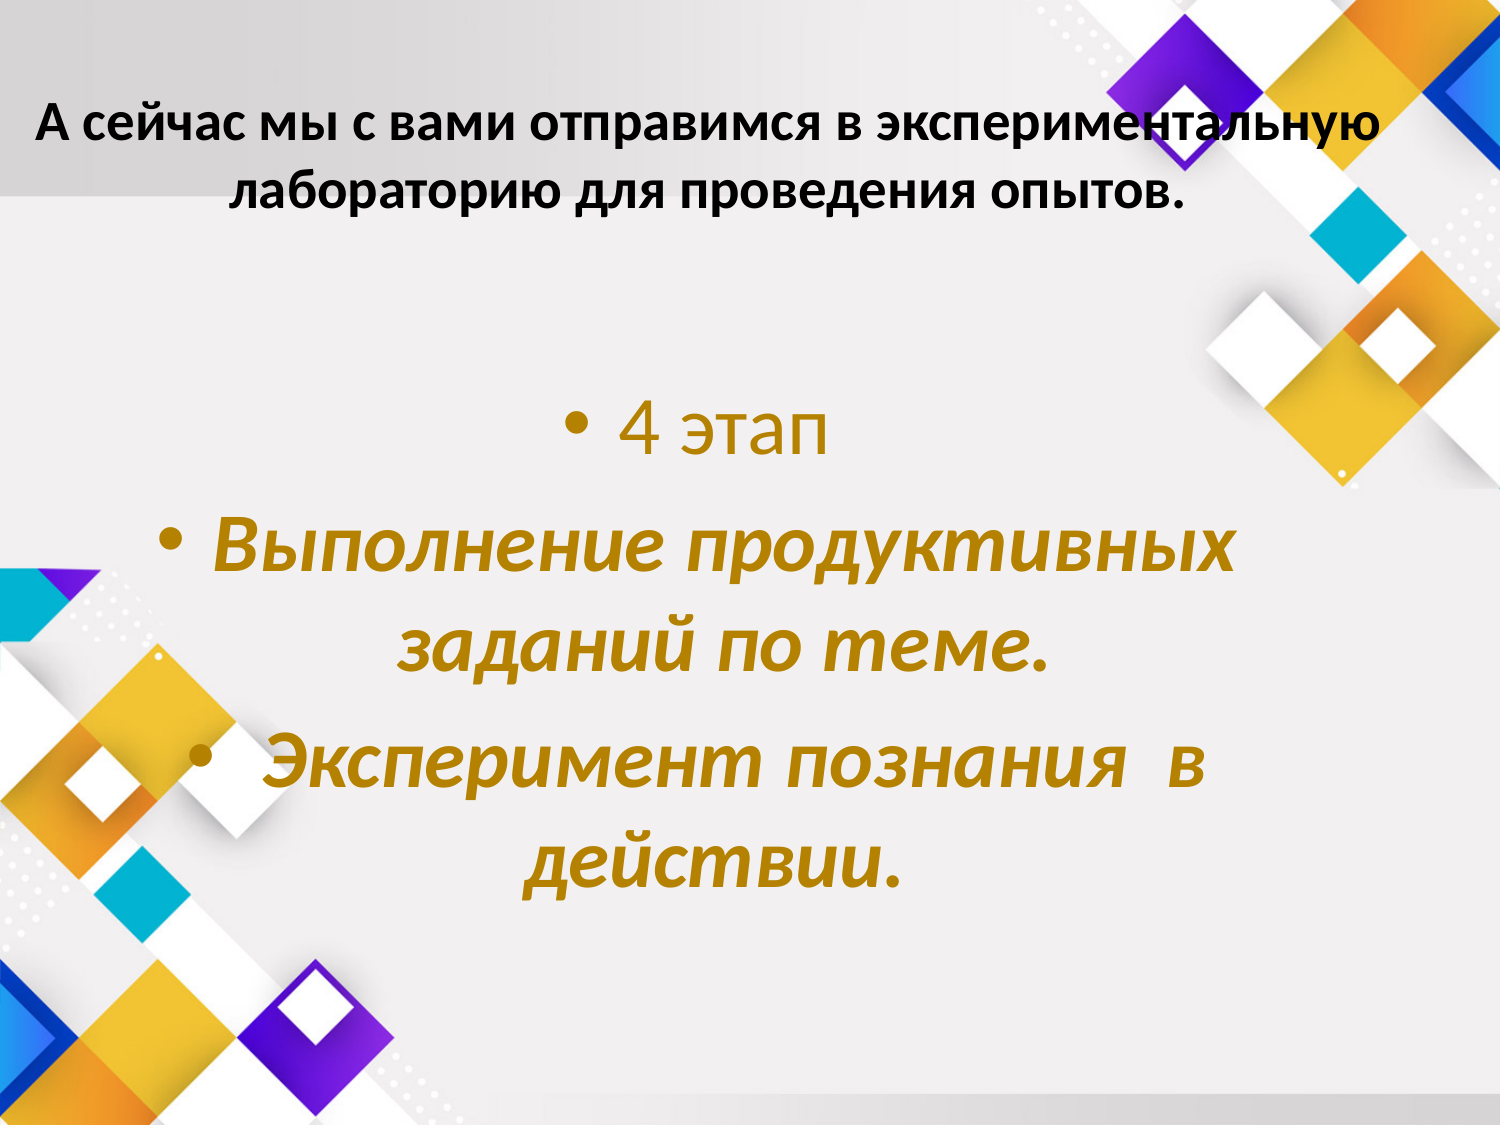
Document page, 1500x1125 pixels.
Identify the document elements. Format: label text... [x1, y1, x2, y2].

picture [0, 0, 1500, 1125]
title А сейчас мы с вами отправимся в экспериментальную лабораторию для проведения опытов. [17, 42, 1400, 398]
list 4 этап Выполнение продуктивных заданий по теме. Эксперимент познания в действии. [123, 267, 1270, 976]
